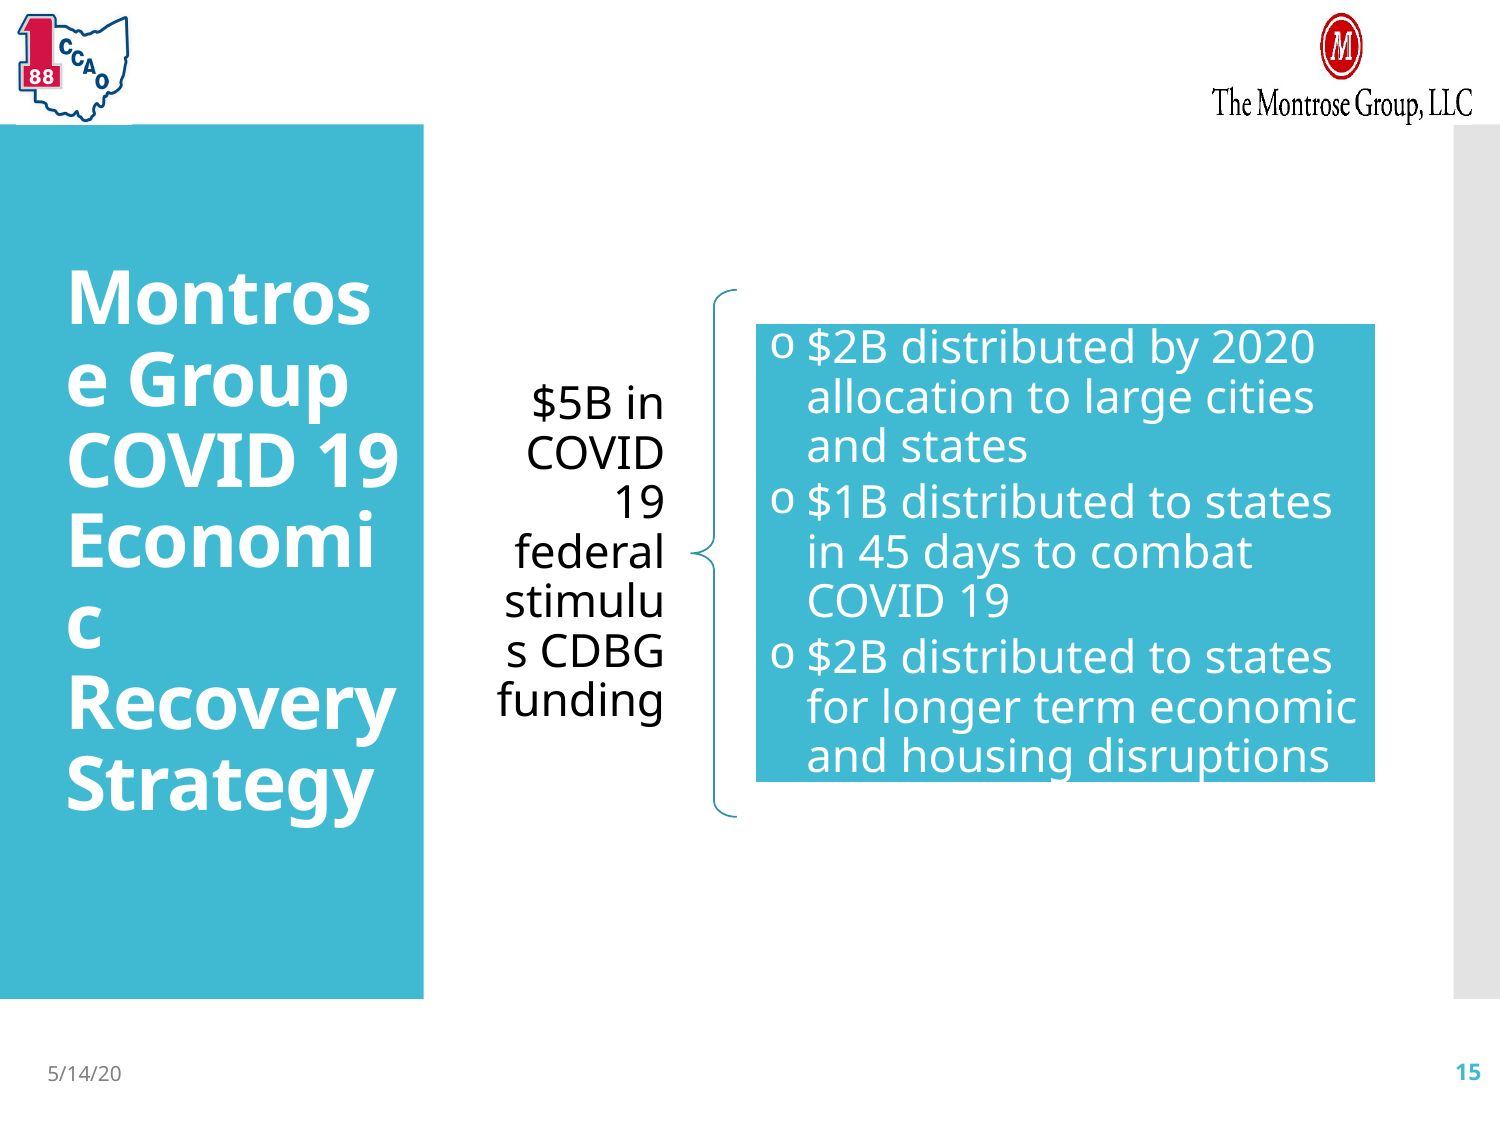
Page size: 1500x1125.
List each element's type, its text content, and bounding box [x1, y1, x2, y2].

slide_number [32, 1042, 370, 1103]
title Montrose Group COVID 19 Economic Recovery Strategy [50, 450, 421, 638]
picture [16, 12, 132, 126]
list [462, 124, 1377, 982]
slide_number 15 [1308, 1042, 1497, 1103]
picture [1212, 12, 1473, 126]
